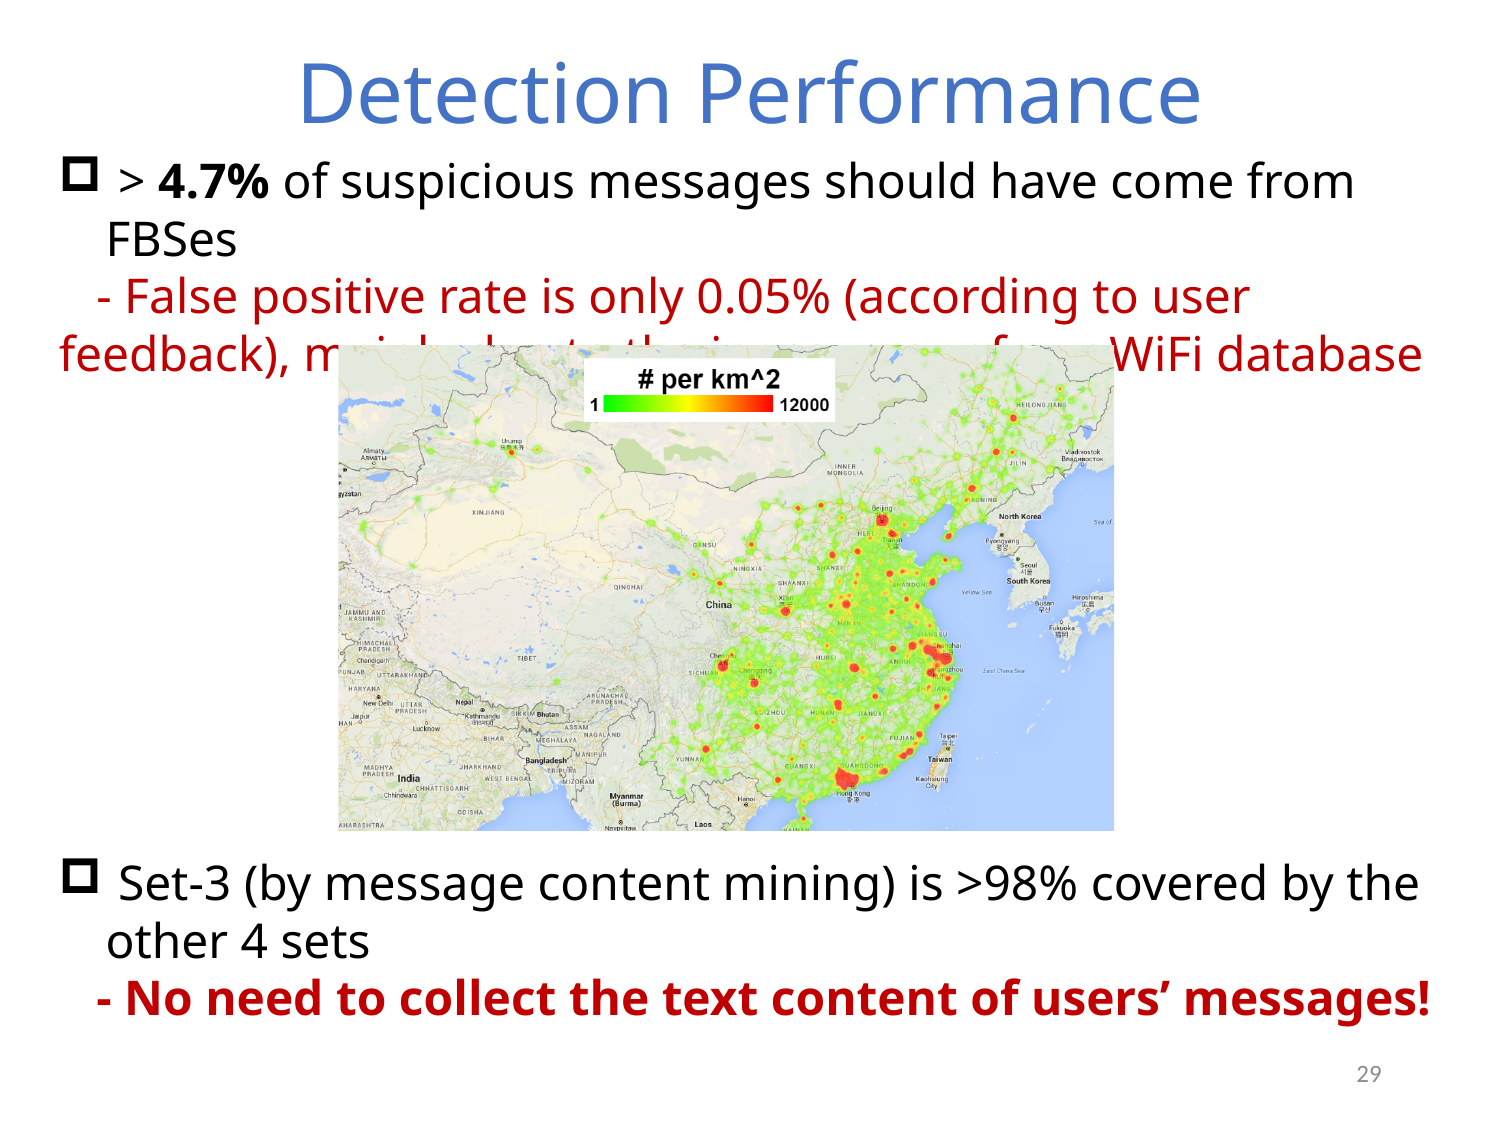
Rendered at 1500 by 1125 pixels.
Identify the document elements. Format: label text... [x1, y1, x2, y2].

picture [338, 345, 1115, 831]
slide_number 29 [1059, 1042, 1397, 1103]
text_box Set-3 (by message content mining) is >98% covered by the other 4 sets - No need to collect the text content of users’ messages! [43, 845, 1468, 1033]
text_box > 4.7% of suspicious messages should have come from FBSes - False positive rate is only 0.05% (according to user feedback), mainly due to the inaccuracy of our WiFi database [43, 143, 1484, 389]
text_box Detection Performance [281, 32, 1219, 143]
